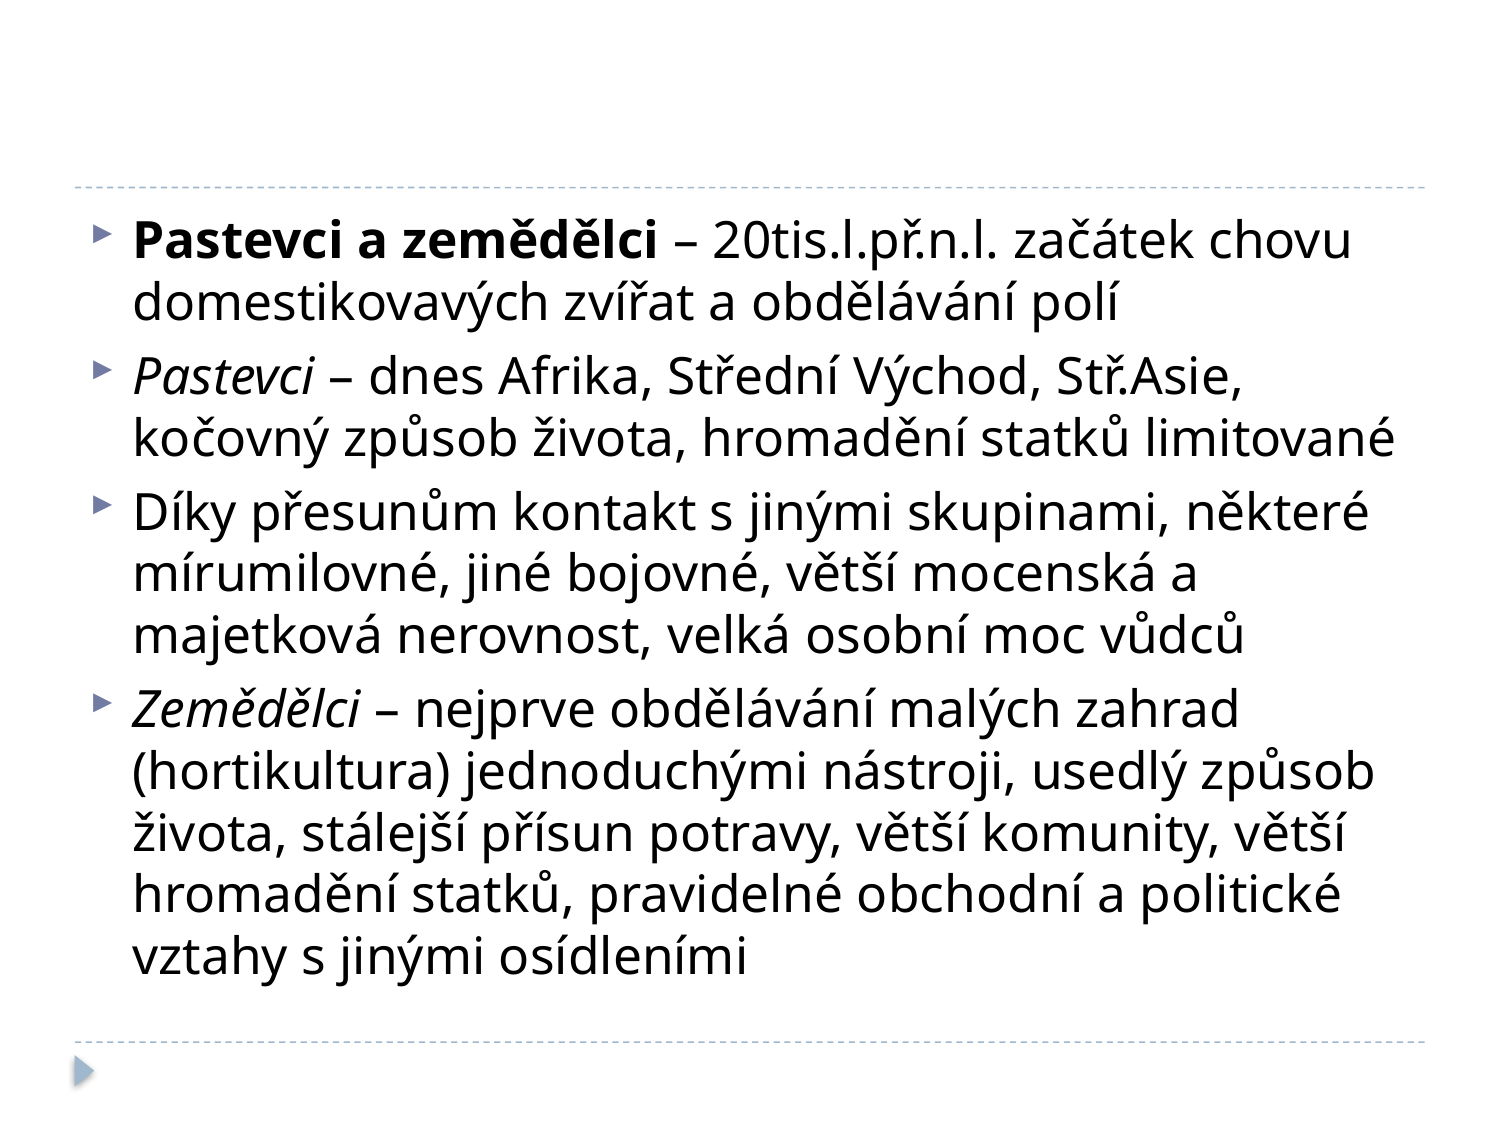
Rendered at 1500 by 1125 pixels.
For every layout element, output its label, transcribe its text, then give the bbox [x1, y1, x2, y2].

list Pastevci a zemědělci – 20tis.l.př.n.l. začátek chovu domestikovavých zvířat a obdělávání polí Pastevci – dnes Afrika, Střední Východ, Stř.Asie, kočovný způsob života, hromadění statků limitované Díky přesunům kontakt s jinými skupinami, některé mírumilovné, jiné bojovné, větší mocenská a majetková nerovnost, velká osobní moc vůdců Zemědělci – nejprve obdělávání malých zahrad (hortikultura) jednoduchými nástroji, usedlý způsob života, stálejší přísun potravy, větší komunity, větší hromadění statků, pravidelné obchodní a politické vztahy s jinými osídleními [75, 200, 1425, 1010]
